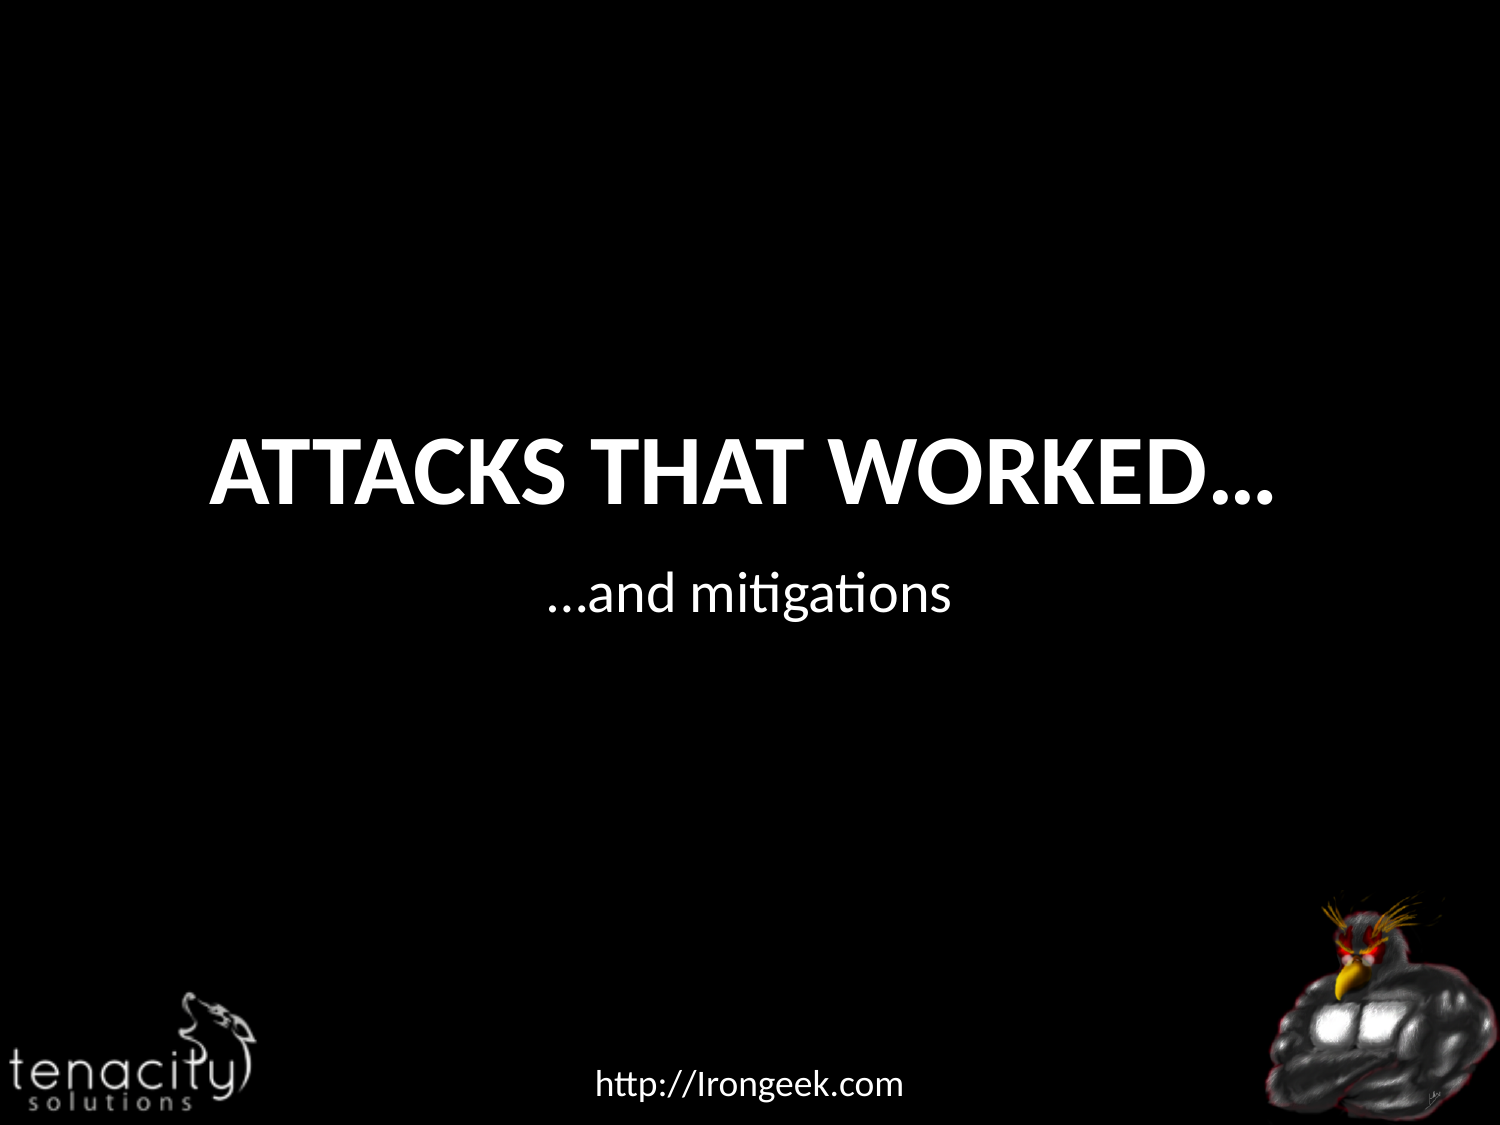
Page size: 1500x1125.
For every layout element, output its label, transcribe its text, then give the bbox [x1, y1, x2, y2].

subtitle …and mitigations [224, 546, 1276, 835]
title Attacks that worked… [69, 224, 1420, 525]
picture [1259, 890, 1500, 1125]
picture [6, 989, 261, 1115]
